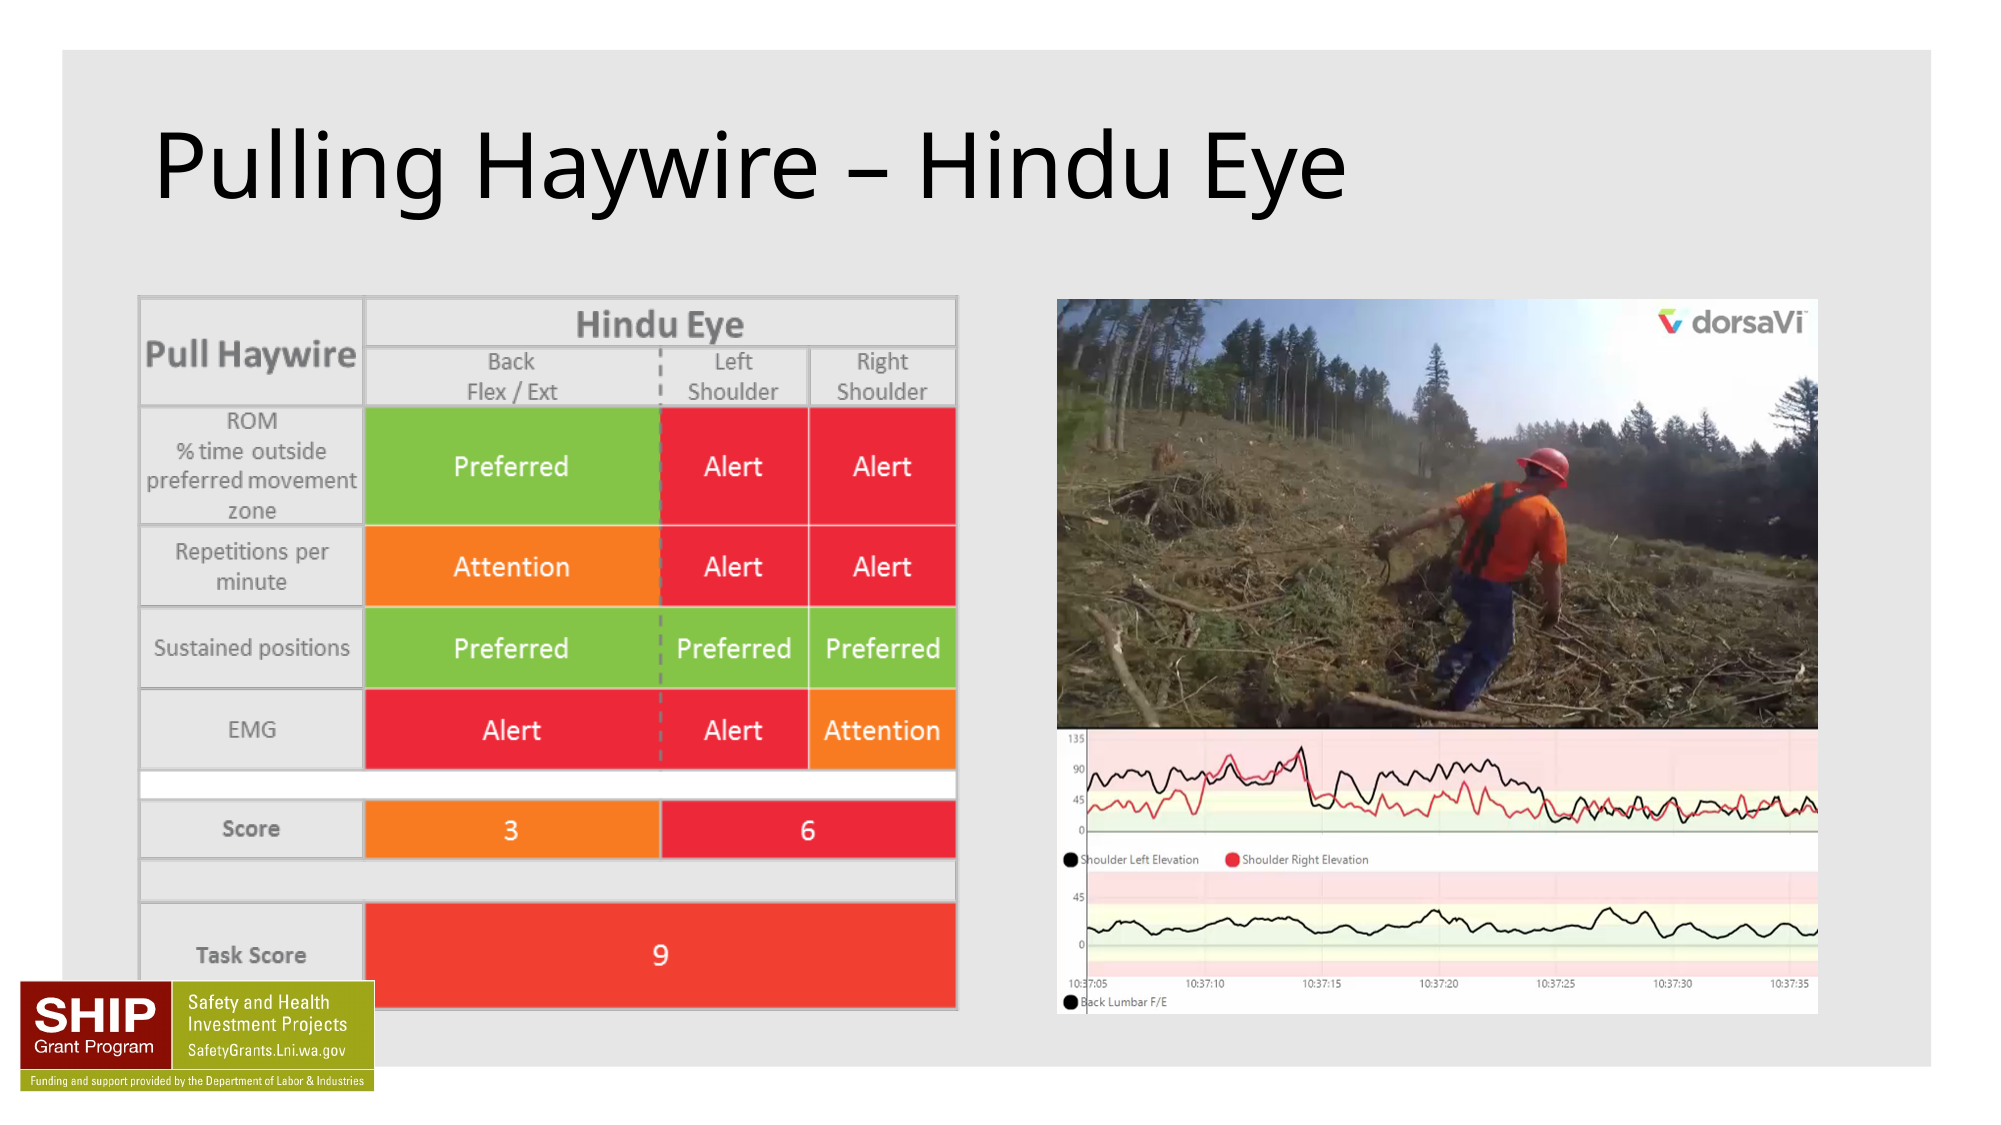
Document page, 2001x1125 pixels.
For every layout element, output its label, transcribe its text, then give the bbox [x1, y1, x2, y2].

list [137, 285, 961, 1012]
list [1057, 299, 1818, 1014]
title Pulling Haywire – Hindu Eye [137, 59, 1863, 278]
text_box [61, 49, 1932, 1068]
picture [18, 980, 375, 1092]
